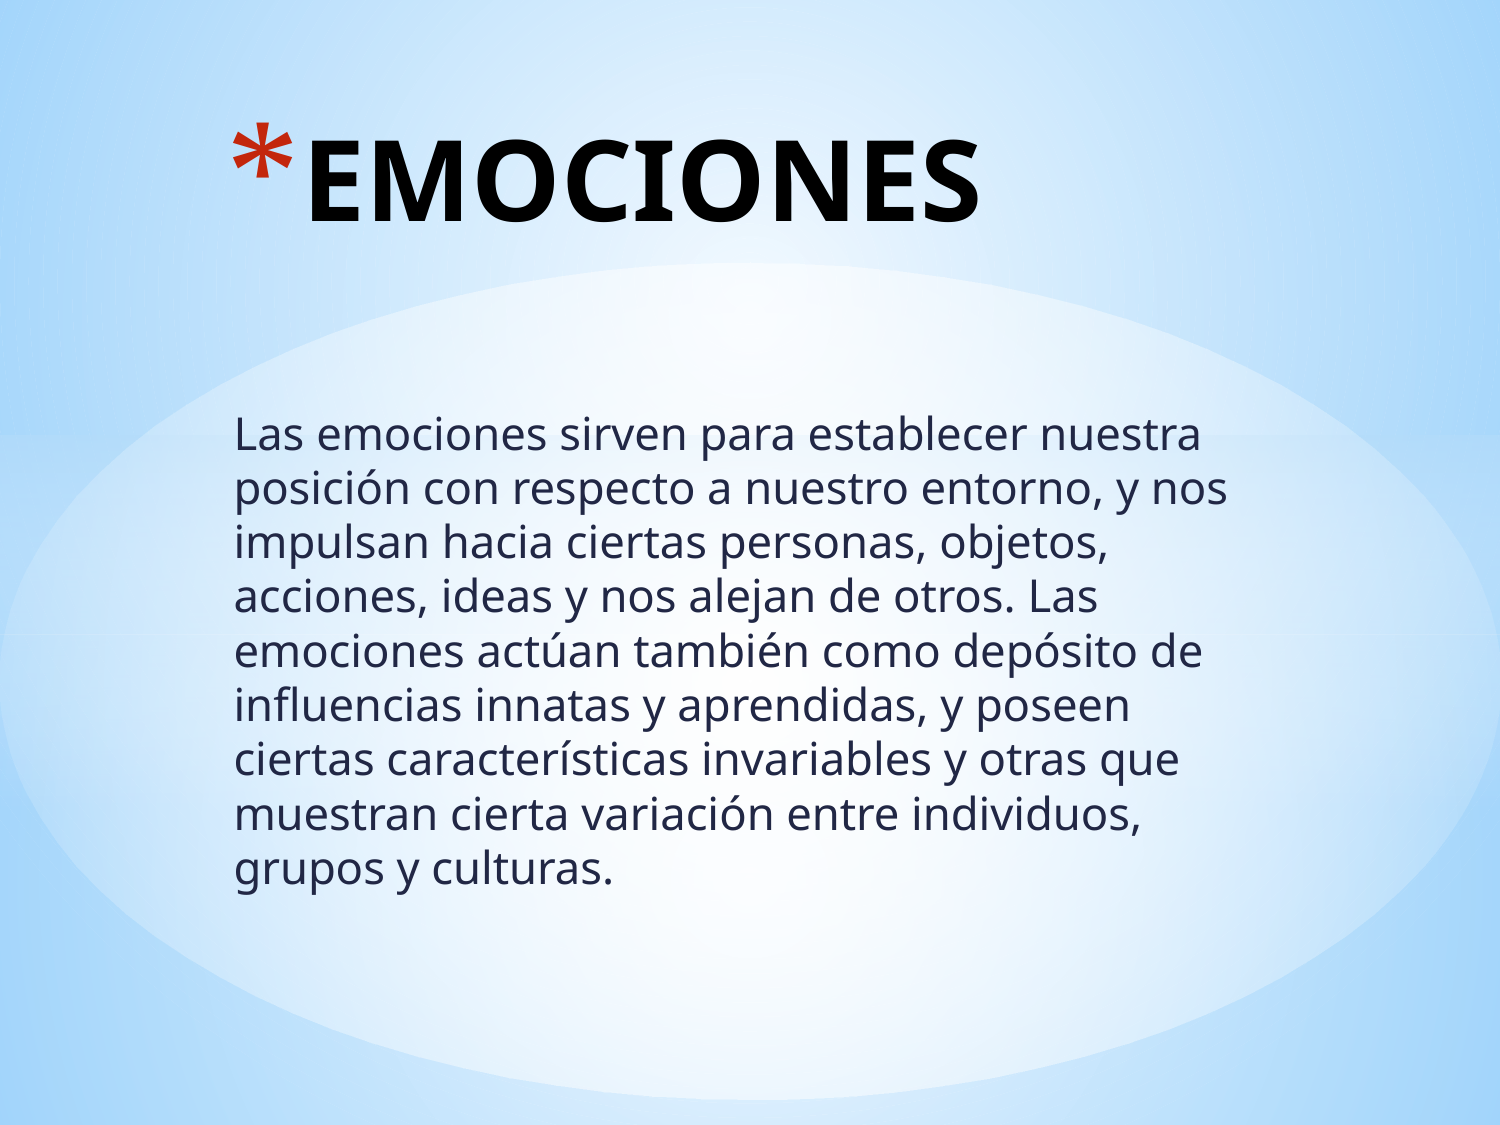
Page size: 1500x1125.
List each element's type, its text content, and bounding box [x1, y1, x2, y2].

title EMOCIONES [183, 101, 1046, 256]
subtitle Las emociones sirven para establecer nuestra posición con respecto a nuestro entorno, y nos impulsan hacia ciertas personas, objetos, acciones, ideas y nos alejan de otros. Las emociones actúan también como depósito de influencias innatas y aprendidas, y poseen ciertas características invariables y otras que muestran cierta variación entre individuos, grupos y culturas. [218, 397, 1282, 906]
